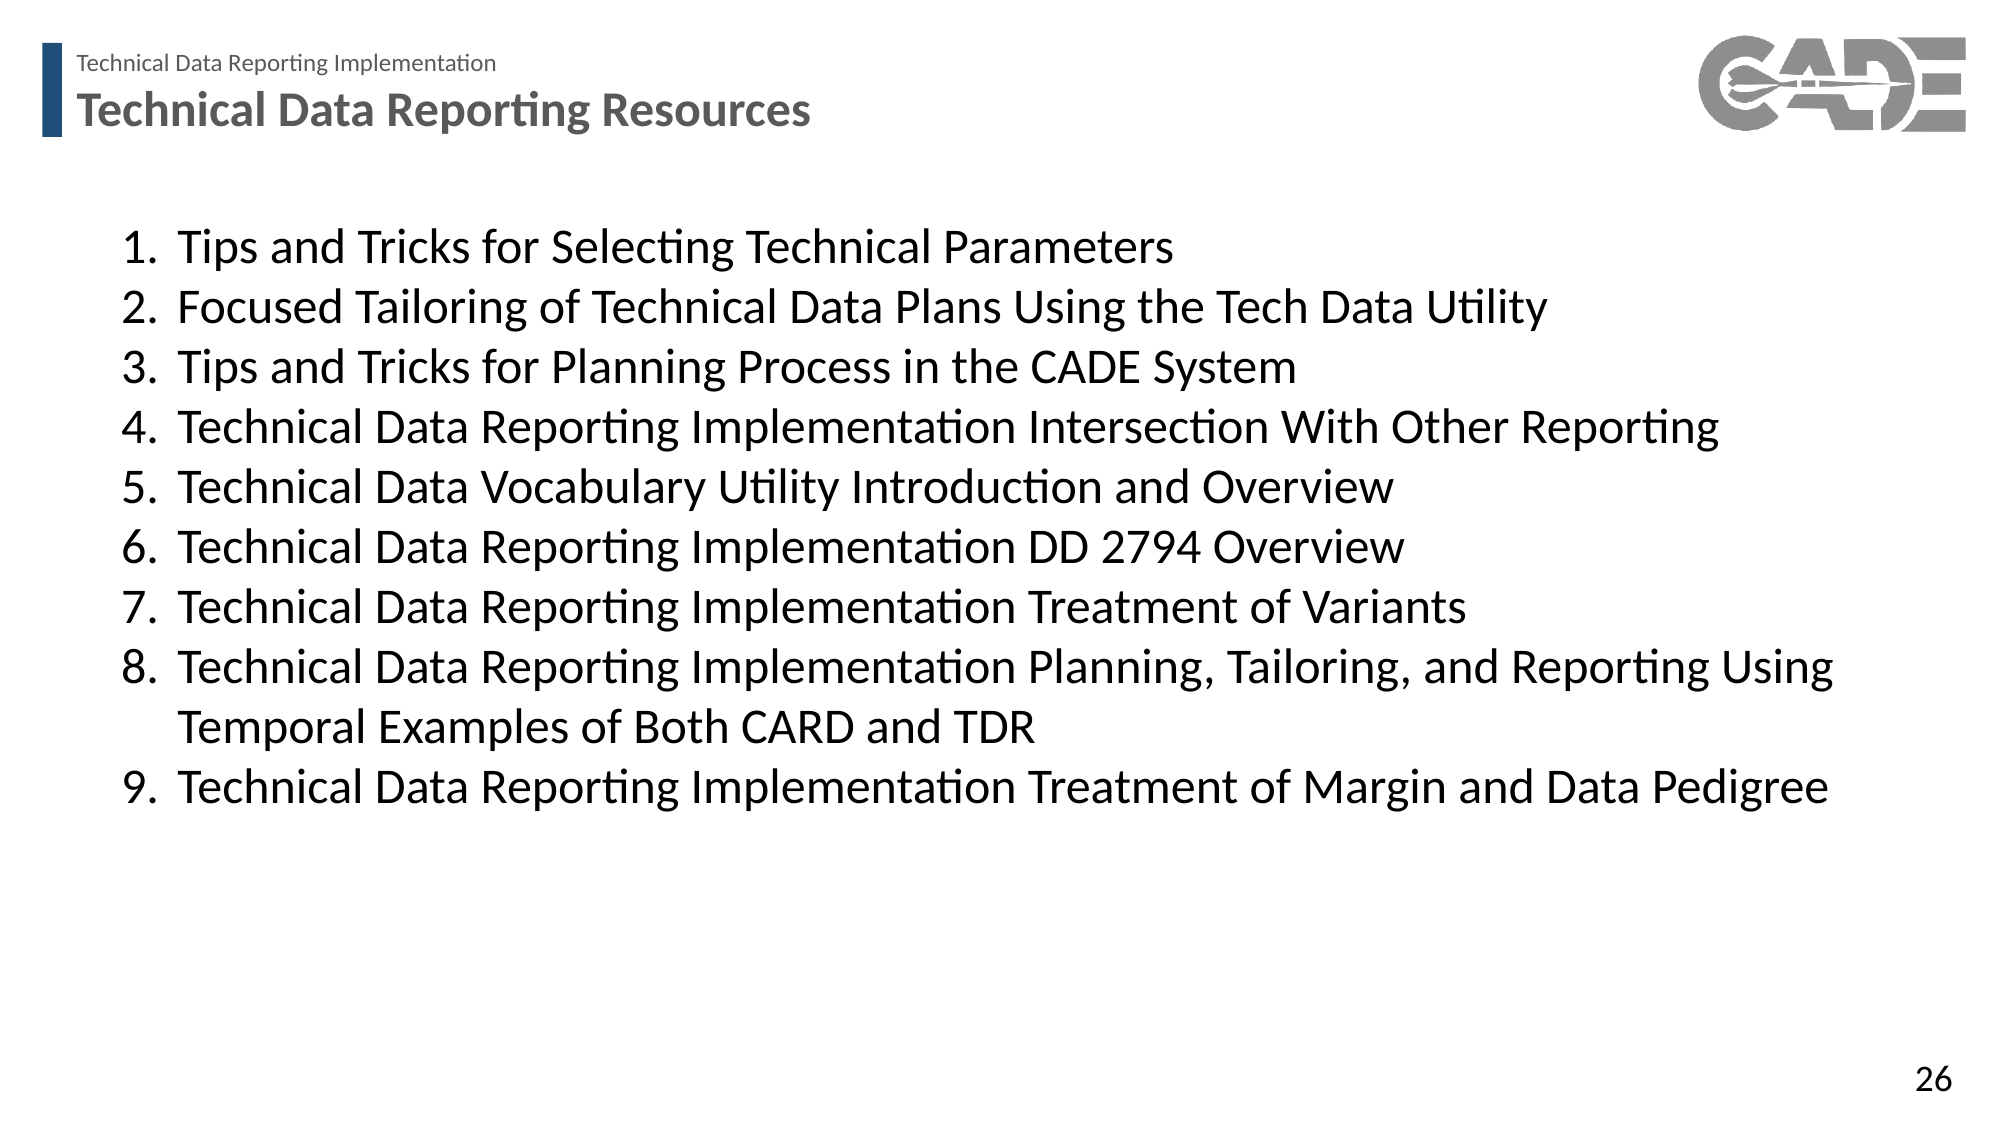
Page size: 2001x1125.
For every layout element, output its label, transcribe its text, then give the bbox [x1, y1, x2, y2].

text_box Tips and Tricks for Selecting Technical Parameters Focused Tailoring of Technical Data Plans Using the Tech Data Utility Tips and Tricks for Planning Process in the CADE System Technical Data Reporting Implementation Intersection With Other Reporting Technical Data Vocabulary Utility Introduction and Overview Technical Data Reporting Implementation DD 2794 Overview Technical Data Reporting Implementation Treatment of Variants Technical Data Reporting Implementation Planning, Tailoring, and Reporting Using Temporal Examples of Both CARD and TDR Technical Data Reporting Implementation Treatment of Margin and Data Pedigree [106, 206, 1900, 1125]
list Technical Data Reporting Implementation [61, 42, 772, 89]
slide_number 26 [1900, 1046, 1982, 1107]
list Technical Data Reporting Resources [61, 76, 854, 159]
